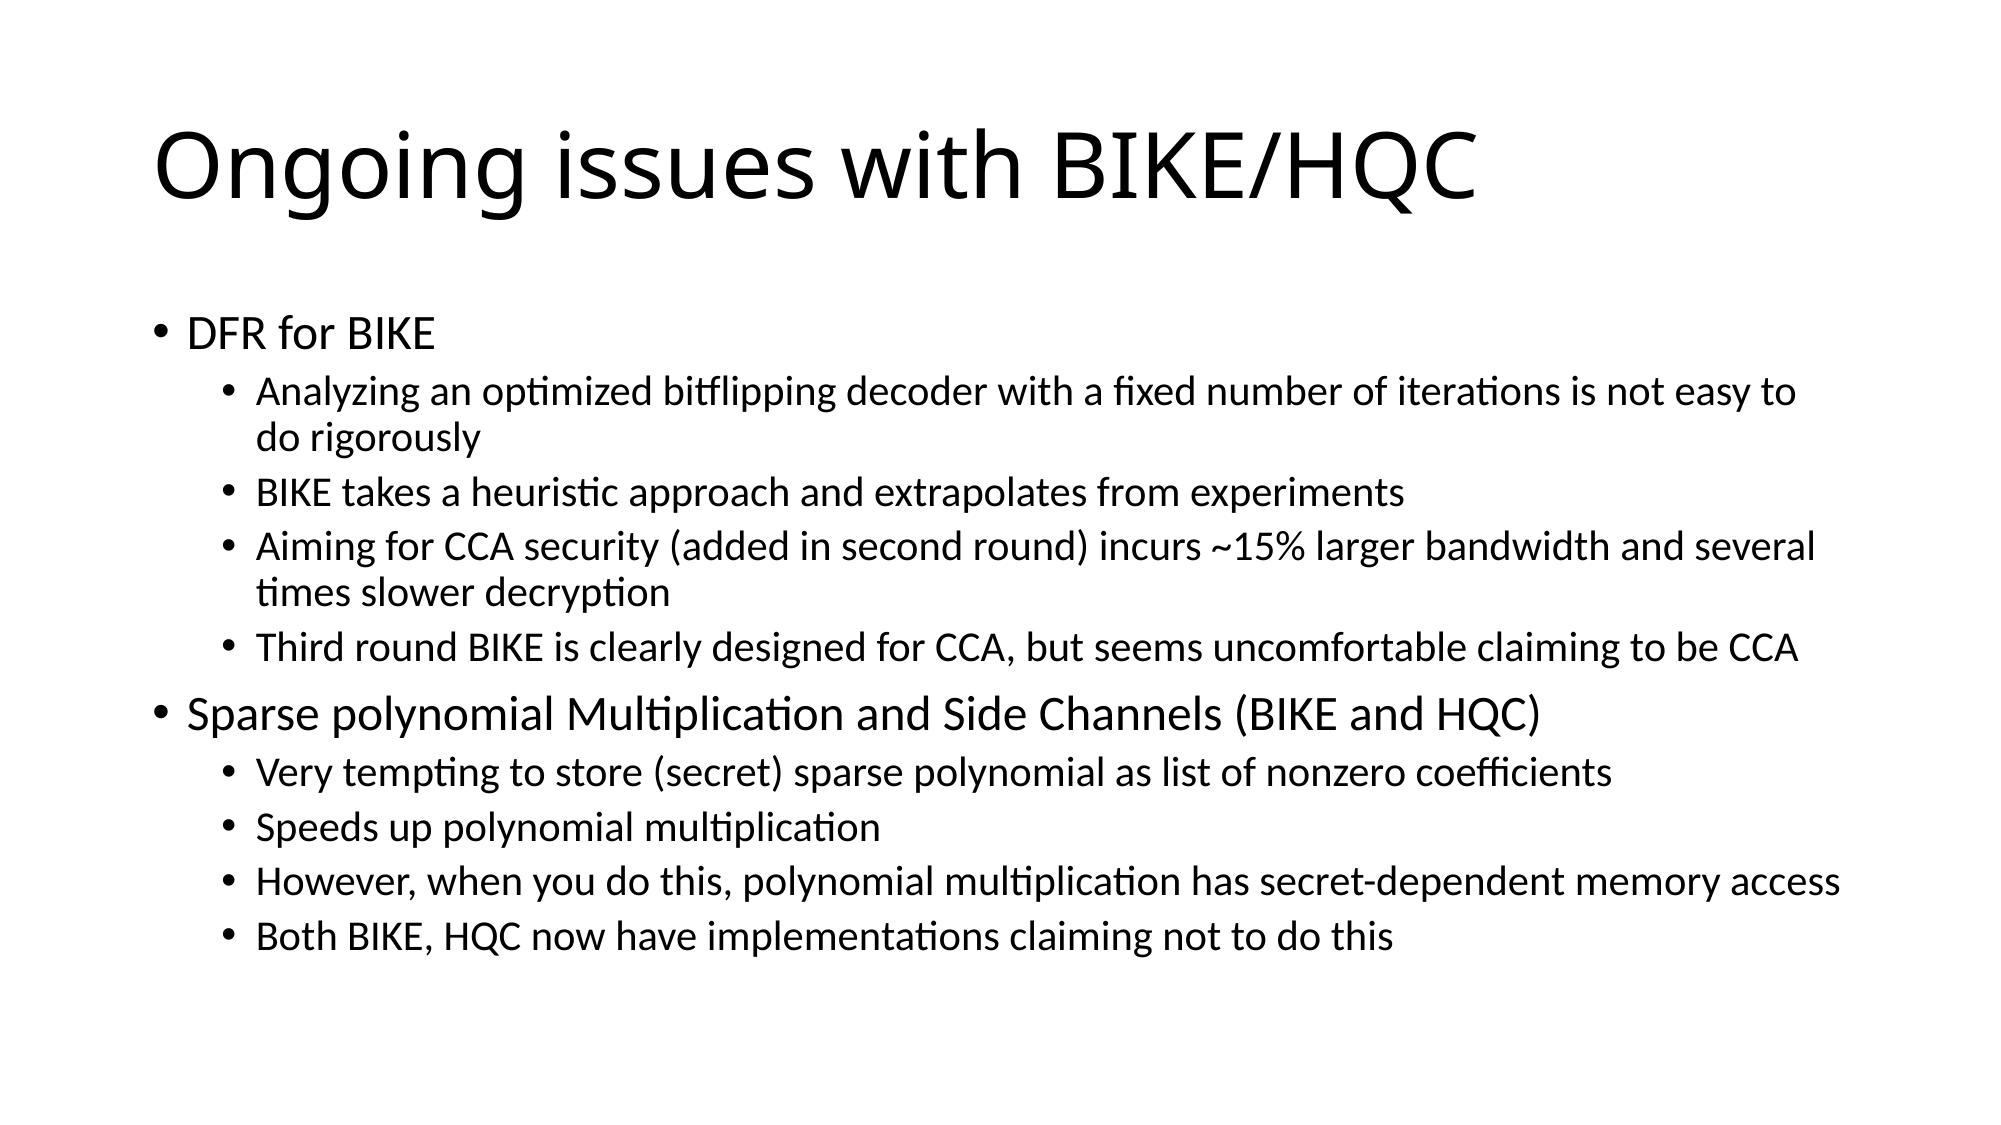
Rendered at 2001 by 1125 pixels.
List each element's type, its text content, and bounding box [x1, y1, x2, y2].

title Ongoing issues with BIKE/HQC [137, 59, 1863, 278]
list DFR for BIKE Analyzing an optimized bitflipping decoder with a fixed number of iterations is not easy to do rigorously BIKE takes a heuristic approach and extrapolates from experiments Aiming for CCA security (added in second round) incurs ~15% larger bandwidth and several times slower decryption Third round BIKE is clearly designed for CCA, but seems uncomfortable claiming to be CCA Sparse polynomial Multiplication and Side Channels (BIKE and HQC) Very tempting to store (secret) sparse polynomial as list of nonzero coefficients Speeds up polynomial multiplication However, when you do this, polynomial multiplication has secret-dependent memory access Both BIKE, HQC now have implementations claiming not to do this [137, 299, 1863, 1014]
